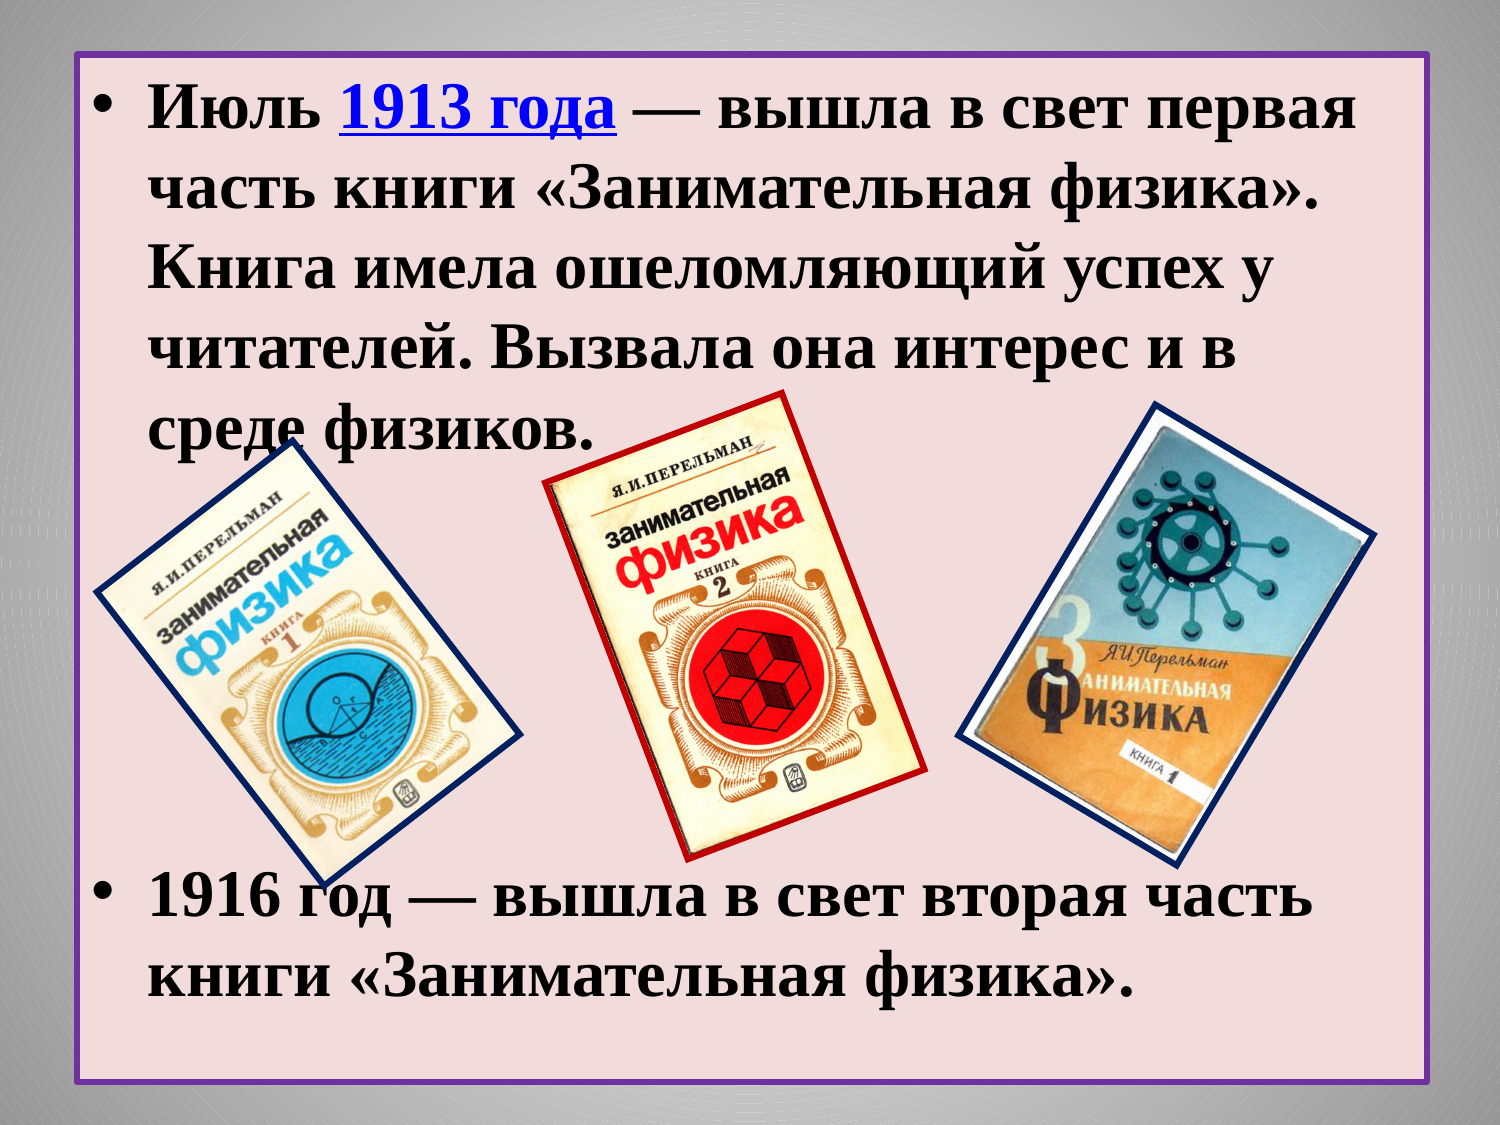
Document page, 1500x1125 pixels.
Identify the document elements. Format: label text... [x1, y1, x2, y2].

picture [103, 446, 514, 880]
picture [964, 410, 1368, 860]
picture [550, 399, 919, 854]
list Июль 1913 года — вышла в свет первая часть книги «Занимательная физика». Книга имела ошеломляющий успех у читателей. Вызвала она интерес и в среде физиков. 1916 год — вышла в свет вторая часть книги «Занимательная физика». [76, 54, 1427, 1083]
